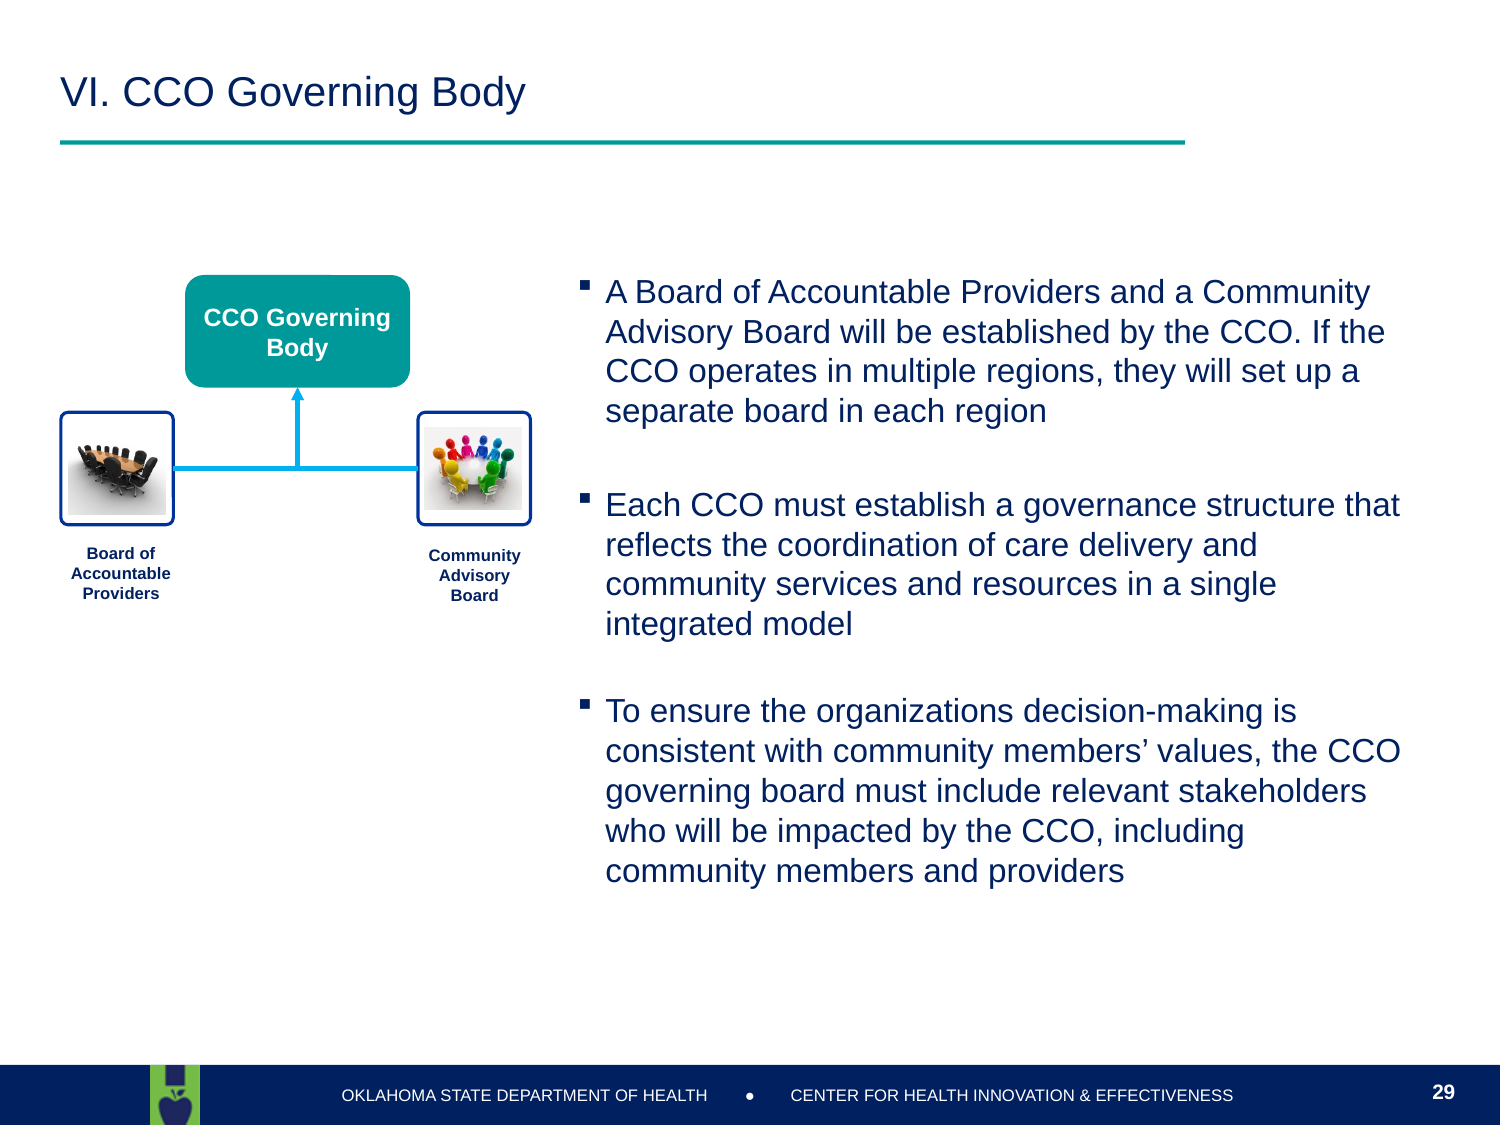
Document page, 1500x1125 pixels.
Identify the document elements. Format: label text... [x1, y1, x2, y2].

title VI. CCO Governing Body [60, 37, 1440, 143]
text_box A Board of Accountable Providers and a Community Advisory Board will be established by the CCO. If the CCO operates in multiple regions, they will set up a separate board in each region Each CCO must establish a governance structure that reflects the coordination of care delivery and community services and resources in a single integrated model To ensure the organizations decision-making is consistent with community members’ values, the CCO governing board must include relevant stakeholders who will be impacted by the CCO, including community members and providers [562, 262, 1425, 1013]
picture [150, 1065, 200, 1125]
text_box CCO Governing Body [182, 272, 413, 385]
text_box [173, 387, 295, 469]
text_box 29 [1425, 1072, 1463, 1110]
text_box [297, 387, 419, 469]
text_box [417, 411, 532, 613]
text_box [60, 411, 178, 611]
